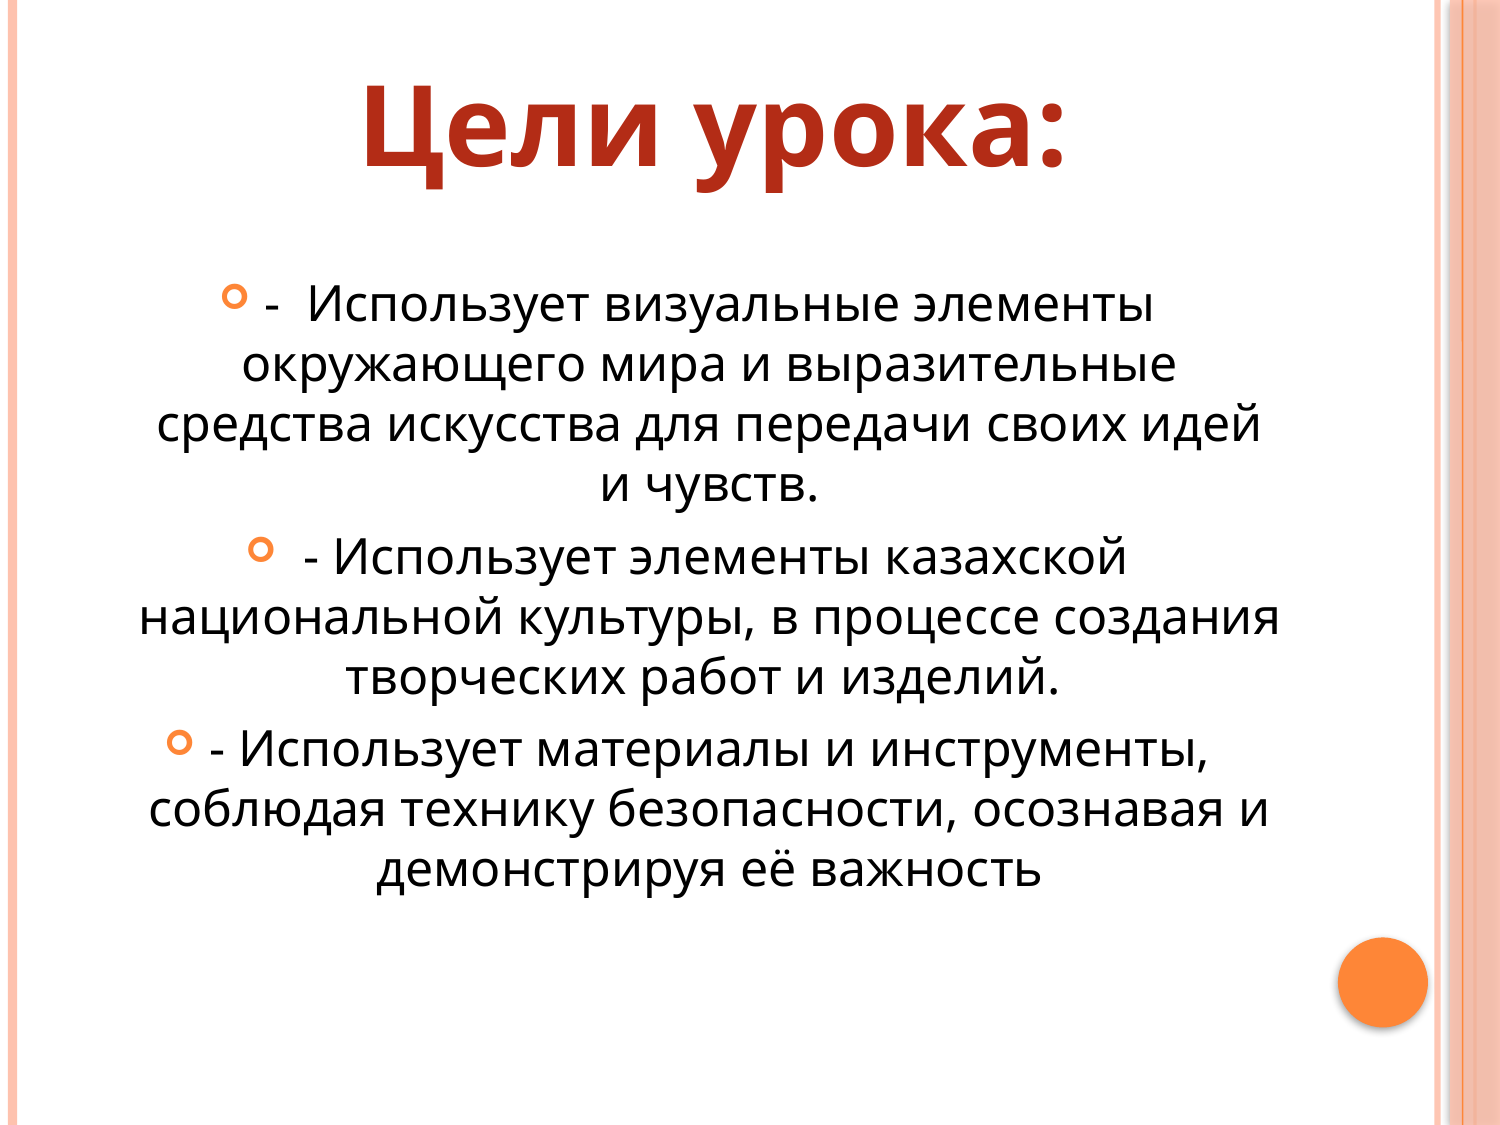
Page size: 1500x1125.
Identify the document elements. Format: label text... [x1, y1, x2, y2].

list - Использует визуальные элементы окружающего мира и выразительные средства искусства для передачи своих идей и чувств. - Использует элементы казахской национальной культуры, в процессе создания творческих работ и изделий. - Использует материалы и инструменты, соблюдая технику безопасности, осознавая и демонстрируя её важность [75, 46, 1300, 1062]
text_box Цели урока: [342, 46, 1084, 197]
